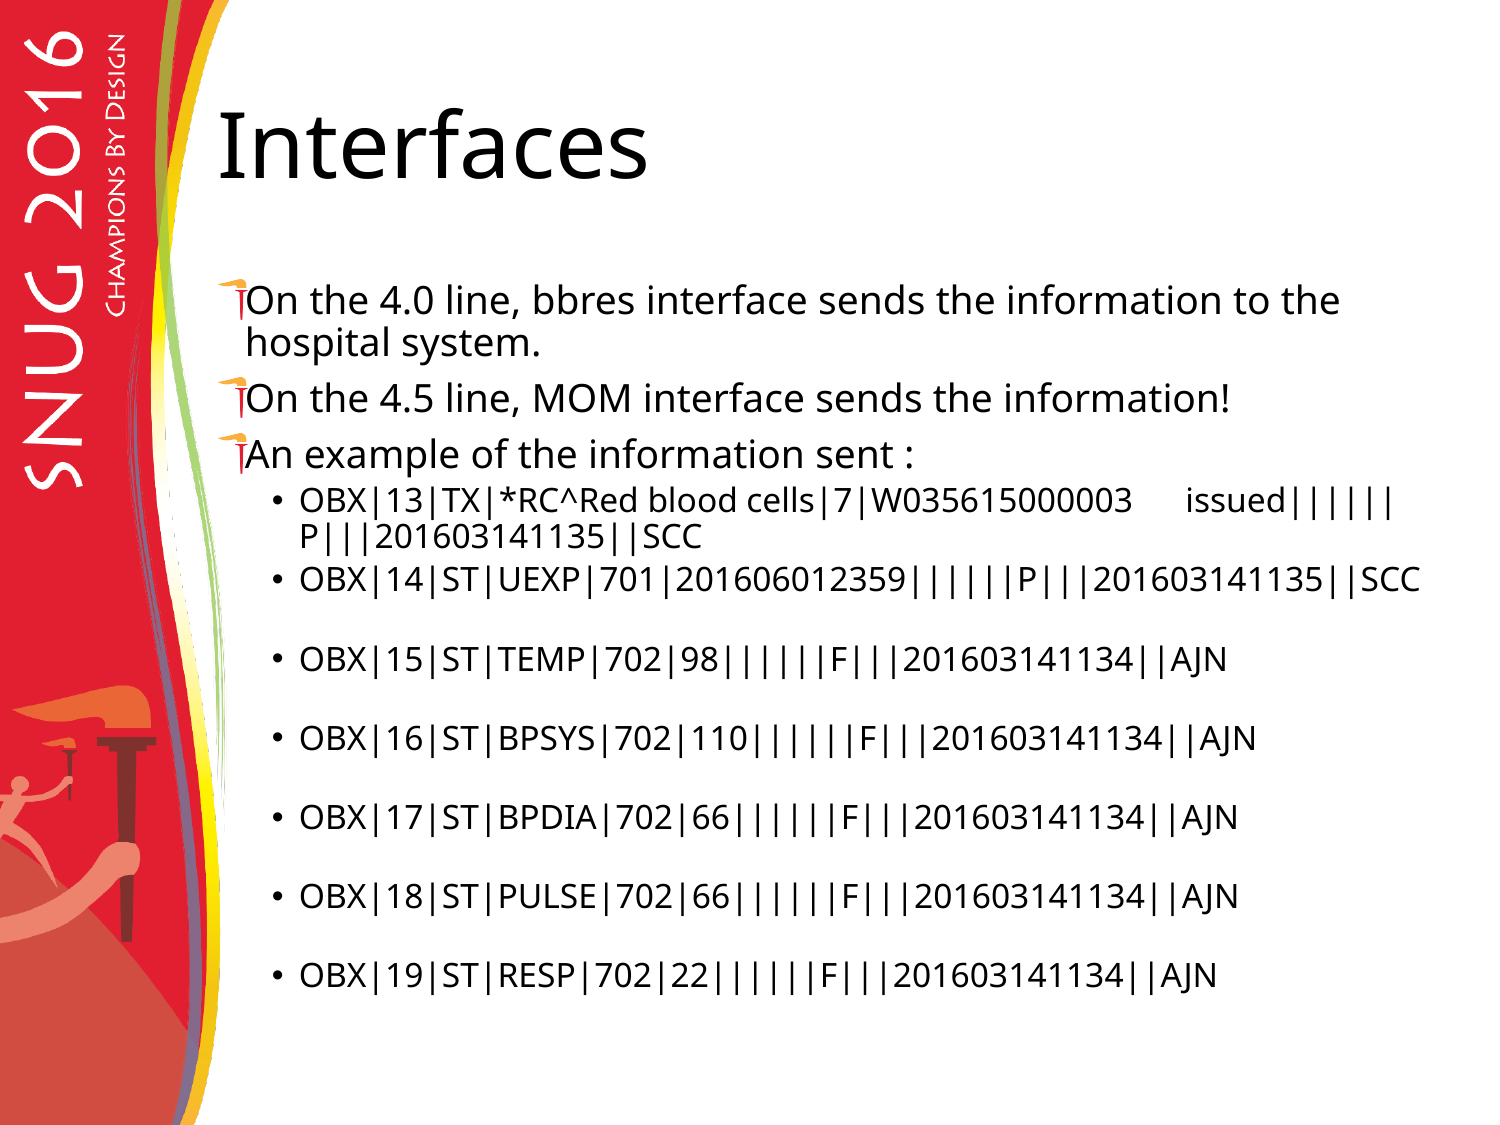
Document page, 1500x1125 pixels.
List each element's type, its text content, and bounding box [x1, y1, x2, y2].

picture [217, 377, 250, 418]
picture [0, 0, 232, 1125]
list On the 4.0 line, bbres interface sends the information to the hospital system. On the 4.5 line, MOM interface sends the information! An example of the information sent : OBX|13|TX|*RC^Red blood cells|7|W035615000003 issued||||||P|||201603141135||SCC OBX|14|ST|UEXP|701|201606012359||||||P|||201603141135||SCC OBX|15|ST|TEMP|702|98||||||F|||201603141134||AJN OBX|16|ST|BPSYS|702|110||||||F|||201603141134||AJN OBX|17|ST|BPDIA|702|66||||||F|||201603141134||AJN OBX|18|ST|PULSE|702|66||||||F|||201603141134||AJN OBX|19|ST|RESP|702|22||||||F|||201603141134||AJN [202, 273, 1461, 1014]
title Interfaces [202, 40, 1486, 258]
picture [217, 279, 250, 320]
picture [217, 433, 250, 474]
